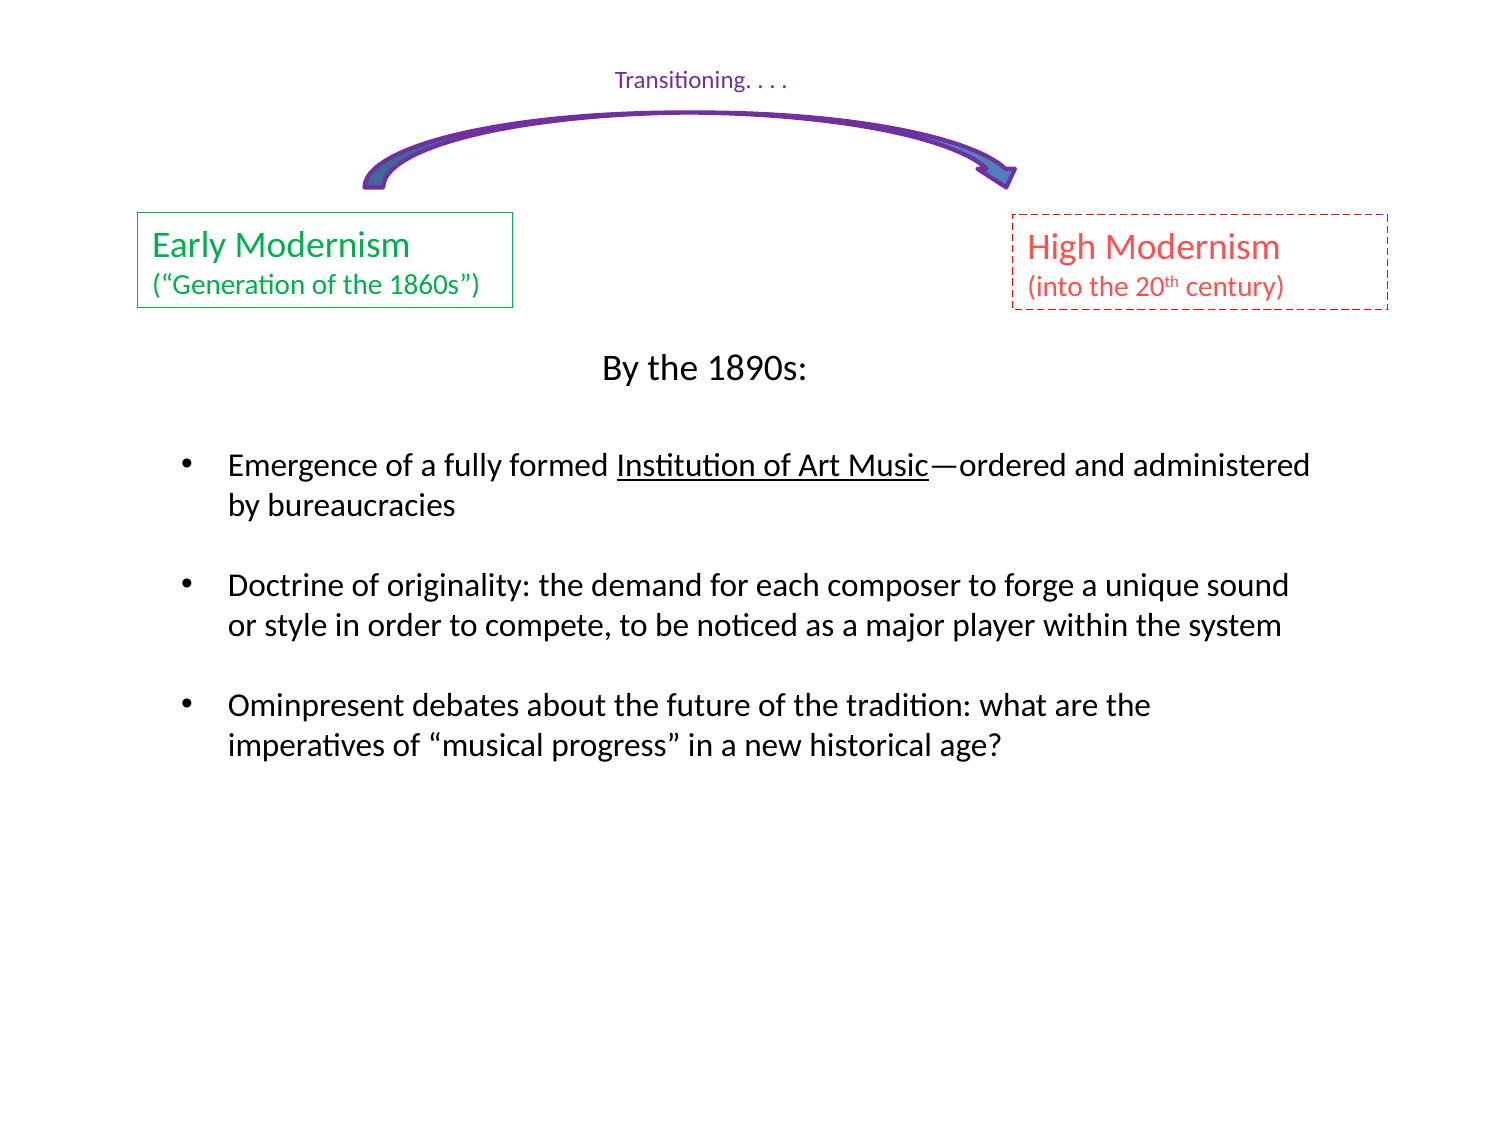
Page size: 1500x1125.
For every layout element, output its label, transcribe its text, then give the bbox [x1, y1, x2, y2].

text_box Transitioning. . . . [599, 56, 866, 102]
text_box High Modernism (into the 20th century) [1012, 214, 1388, 310]
text_box Emergence of a fully formed Institution of Art Music—ordered and administered by bureaucracies Doctrine of originality: the demand for each composer to forge a unique sound or style in order to compete, to be noticed as a major player within the system Ominpresent debates about the future of the tradition: what are the imperatives of “musical progress” in a new historical age? [166, 435, 1329, 810]
text_box By the 1890s: [587, 335, 833, 396]
text_box [362, 110, 1017, 190]
text_box Early Modernism (“Generation of the 1860s”) [137, 212, 513, 308]
